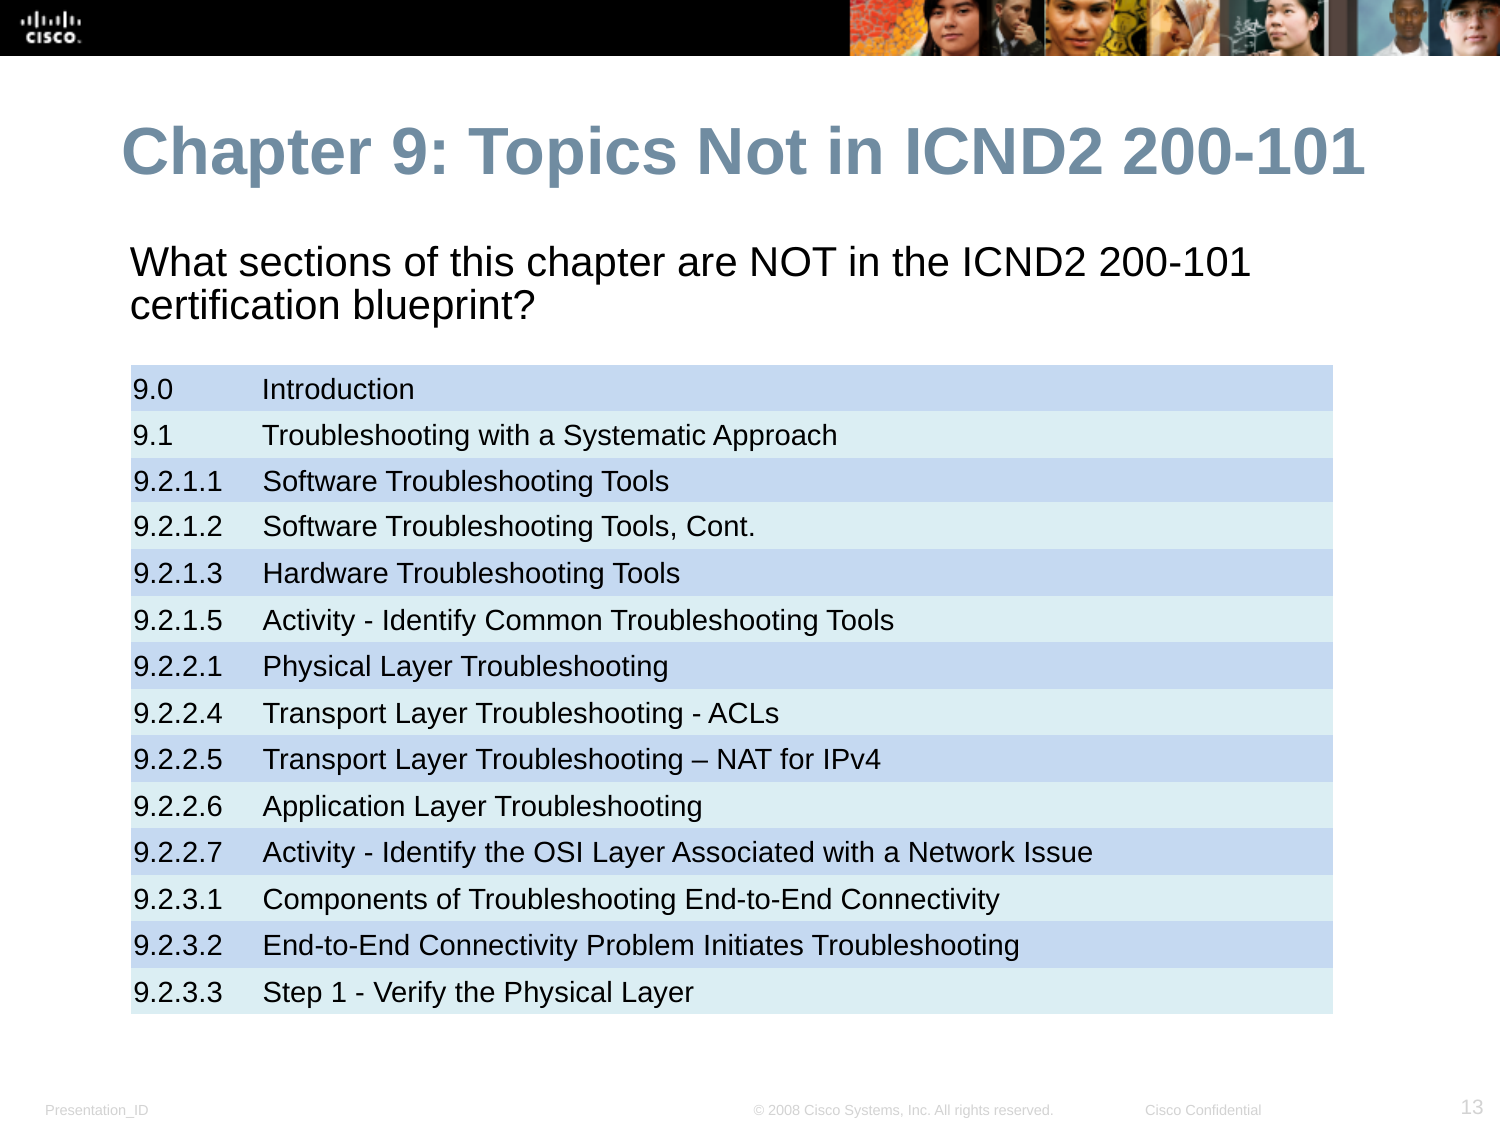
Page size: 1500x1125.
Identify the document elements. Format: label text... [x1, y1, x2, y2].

table_header Introduction [260, 365, 1333, 411]
table_cell 9.2.1.2 [131, 502, 260, 549]
table_cell 9.2.1.5 [131, 596, 260, 642]
table_cell Activity - Identify the OSI Layer Associated with a Network Issue [260, 828, 1333, 875]
table_cell 9.2.3.3 [131, 968, 260, 1014]
picture [0, 0, 1500, 56]
table_cell Hardware Troubleshooting Tools [260, 549, 1333, 596]
table_cell 9.2.2.1 [131, 642, 260, 689]
table_cell 9.2.1.3 [131, 549, 260, 596]
table_cell 9.2.1.1 [131, 458, 260, 502]
list What sections of this chapter are NOT in the ICND2 200-101 certification blueprint? [116, 236, 1419, 304]
table_cell Software Troubleshooting Tools [260, 458, 1333, 502]
table_cell 9.2.2.7 [131, 828, 260, 875]
table_cell Software Troubleshooting Tools, Cont. [260, 502, 1333, 549]
table_cell Activity - Identify Common Troubleshooting Tools [260, 596, 1333, 642]
table_cell 9.2.3.2 [131, 921, 260, 968]
table_cell Step 1 - Verify the Physical Layer [260, 968, 1333, 1014]
title Chapter 9: Topics Not in ICND2 200-101 [107, 57, 1444, 196]
table_cell End-to-End Connectivity Problem Initiates Troubleshooting [260, 921, 1333, 968]
table_cell Physical Layer Troubleshooting [260, 642, 1333, 689]
table_cell 9.2.2.4 [131, 689, 260, 735]
table_cell Transport Layer Troubleshooting – NAT for IPv4 [260, 735, 1333, 782]
table_cell 9.2.3.1 [131, 875, 260, 921]
table_cell 9.2.2.6 [131, 782, 260, 828]
table_header 9.0 [131, 365, 260, 411]
table_cell 9.1 [131, 411, 260, 458]
table_cell Application Layer Troubleshooting [260, 782, 1333, 828]
table_cell Components of Troubleshooting End-to-End Connectivity [260, 875, 1333, 921]
table_cell Transport Layer Troubleshooting - ACLs [260, 689, 1333, 735]
table_cell Troubleshooting with a Systematic Approach [260, 411, 1333, 458]
table_cell 9.2.2.5 [131, 735, 260, 782]
